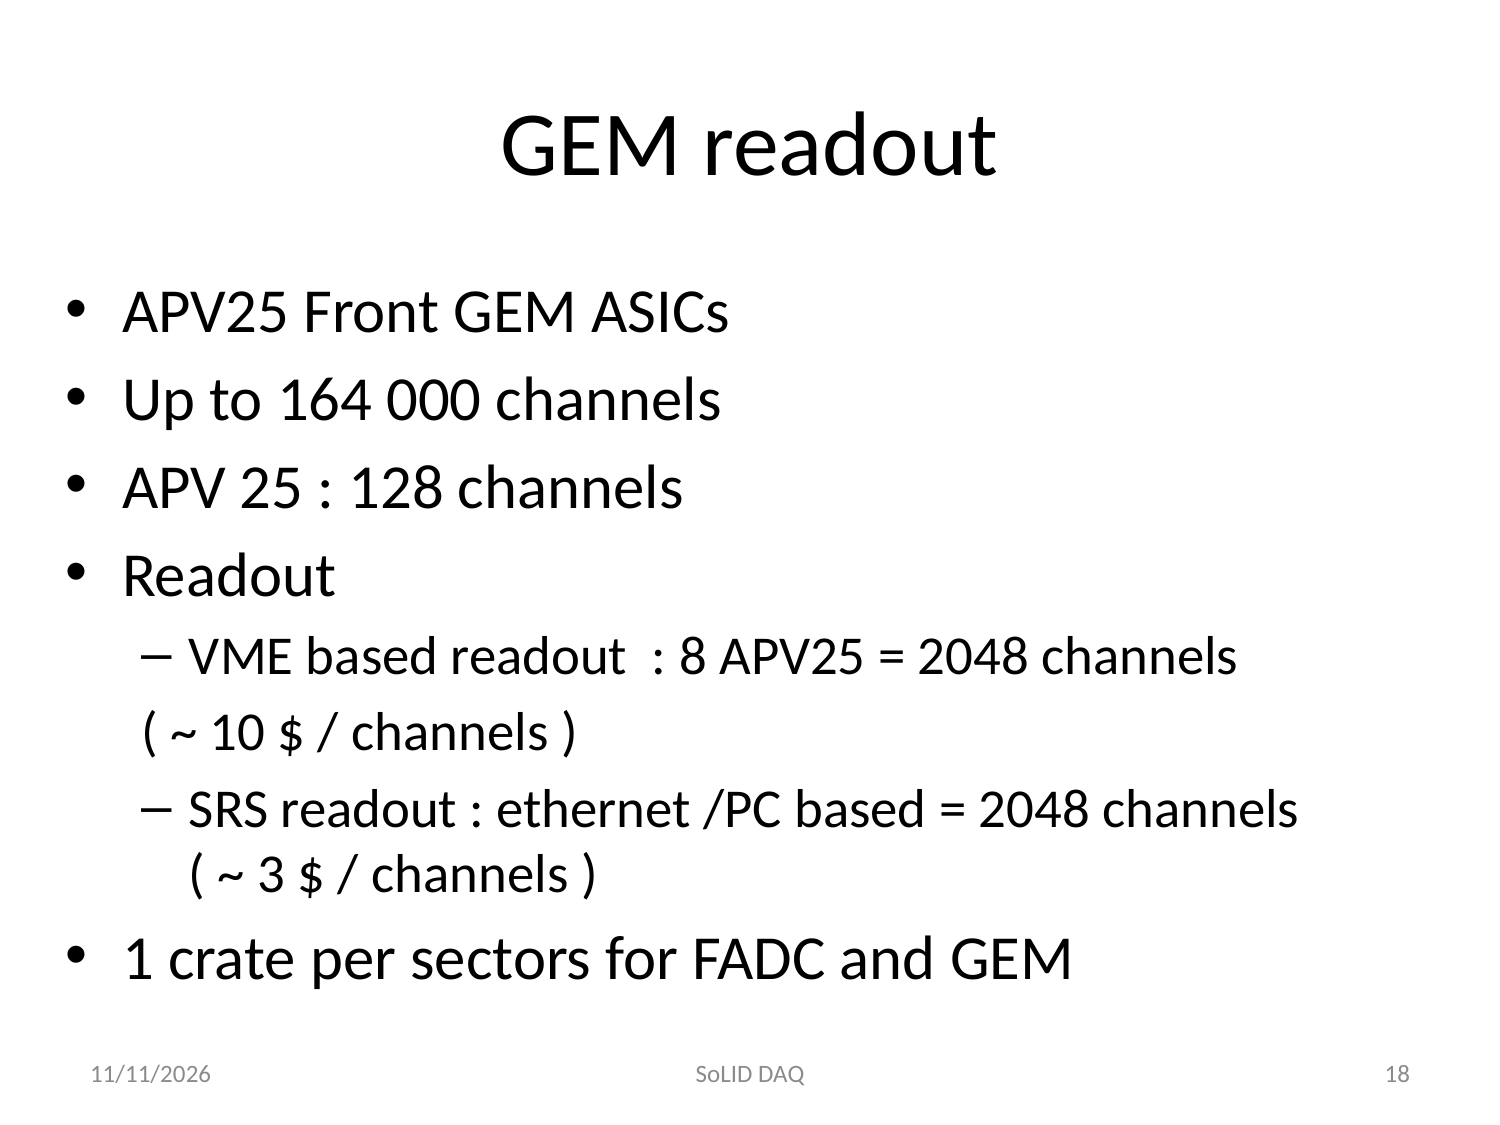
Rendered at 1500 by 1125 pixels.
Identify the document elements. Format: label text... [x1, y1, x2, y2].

footer SoLID DAQ [512, 1042, 988, 1103]
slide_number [75, 1042, 425, 1103]
title GEM readout [75, 45, 1425, 233]
list APV25 Front GEM ASICs Up to 164 000 channels APV 25 : 128 channels Readout VME based readout : 8 APV25 = 2048 channels ( ~ 10 $ / channels ) SRS readout : ethernet /PC based = 2048 channels ( ~ 3 $ / channels ) 1 crate per sectors for FADC and GEM [50, 262, 1500, 1005]
slide_number 18 [1074, 1042, 1425, 1103]
